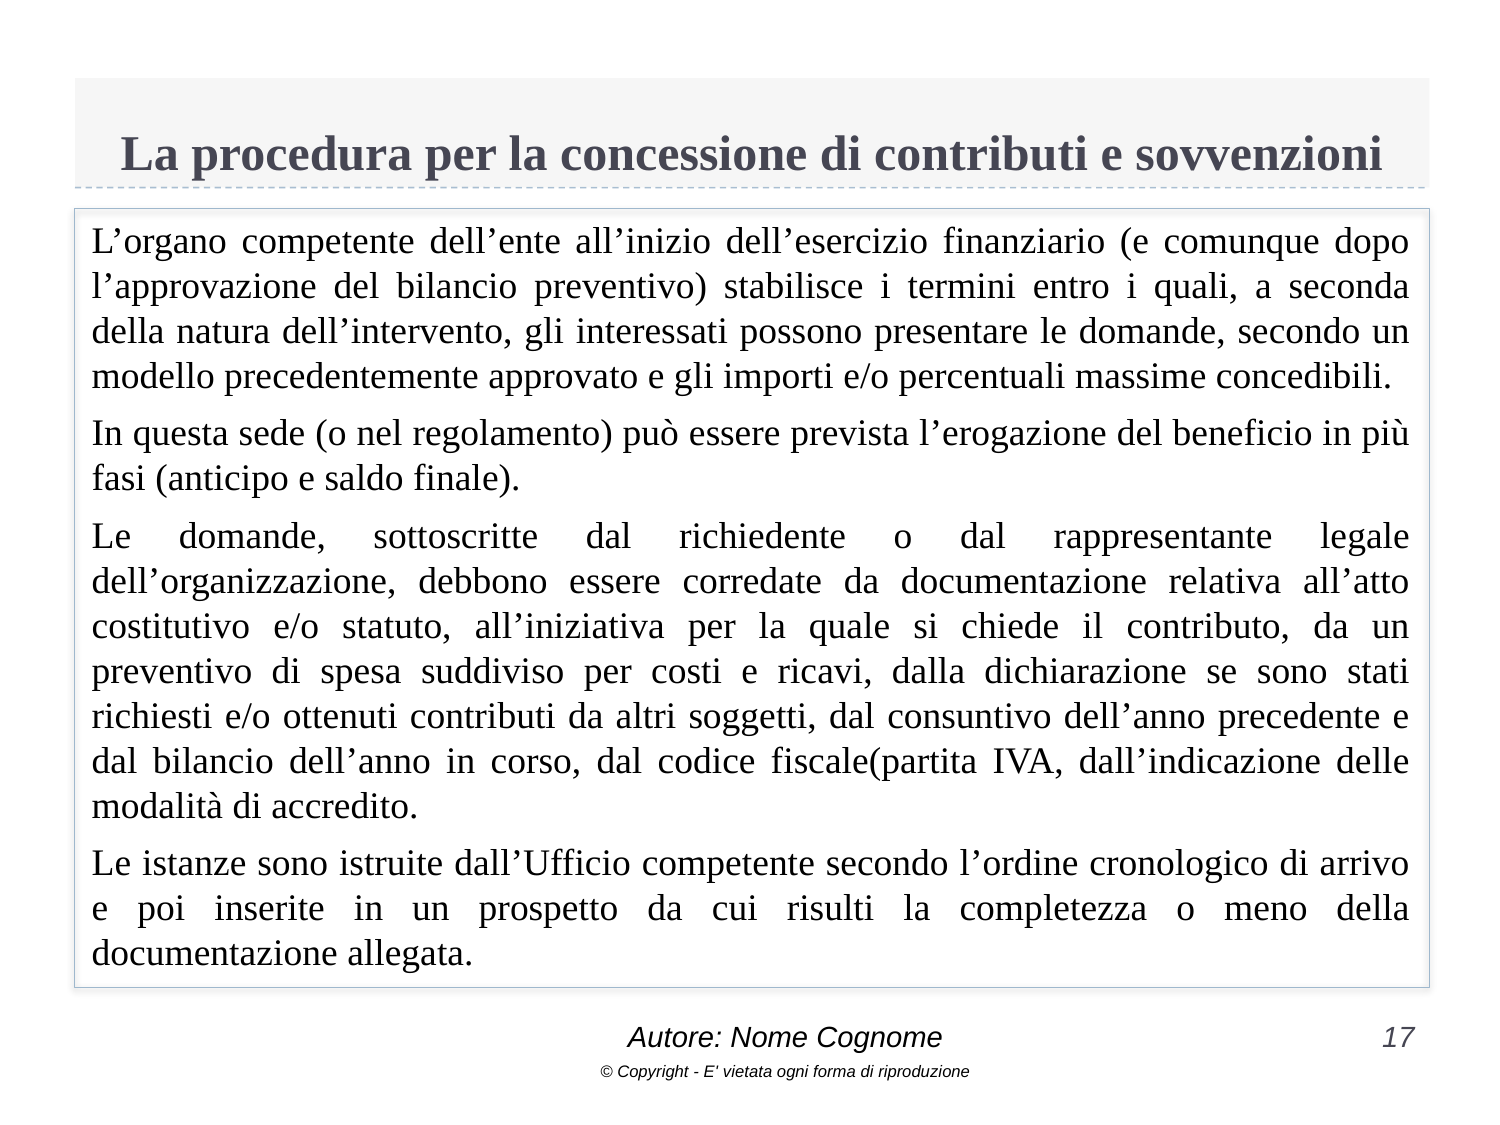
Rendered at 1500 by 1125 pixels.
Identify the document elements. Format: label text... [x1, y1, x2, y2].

list L’organo competente dell’ente all’inizio dell’esercizio finanziario (e comunque dopo l’approvazione del bilancio preventivo) stabilisce i termini entro i quali, a seconda della natura dell’intervento, gli interessati possono presentare le domande, secondo un modello precedentemente approvato e gli importi e/o percentuali massime concedibili. In questa sede (o nel regolamento) può essere prevista l’erogazione del beneficio in più fasi (anticipo e saldo finale). Le domande, sottoscritte dal richiedente o dal rappresentante legale dell’organizzazione, debbono essere corredate da documentazione relativa all’atto costitutivo e/o statuto, all’iniziativa per la quale si chiede il contributo, da un preventivo di spesa suddiviso per costi e ricavi, dalla dichiarazione se sono stati richiesti e/o ottenuti contributi da altri soggetti, dal consuntivo dell’anno precedente e dal bilancio dell’anno in corso, dal codice fiscale(partita IVA, dall’indicazione delle modalità di accredito. Le istanze sono istruite dall’Ufficio competente secondo l’ordine cronologico di arrivo e poi inserite in un prospetto da cui risulti la completezza o meno della documentazione allegata. [76, 208, 1427, 996]
title La procedura per la concessione di contributi e sovvenzioni [75, 78, 1430, 188]
